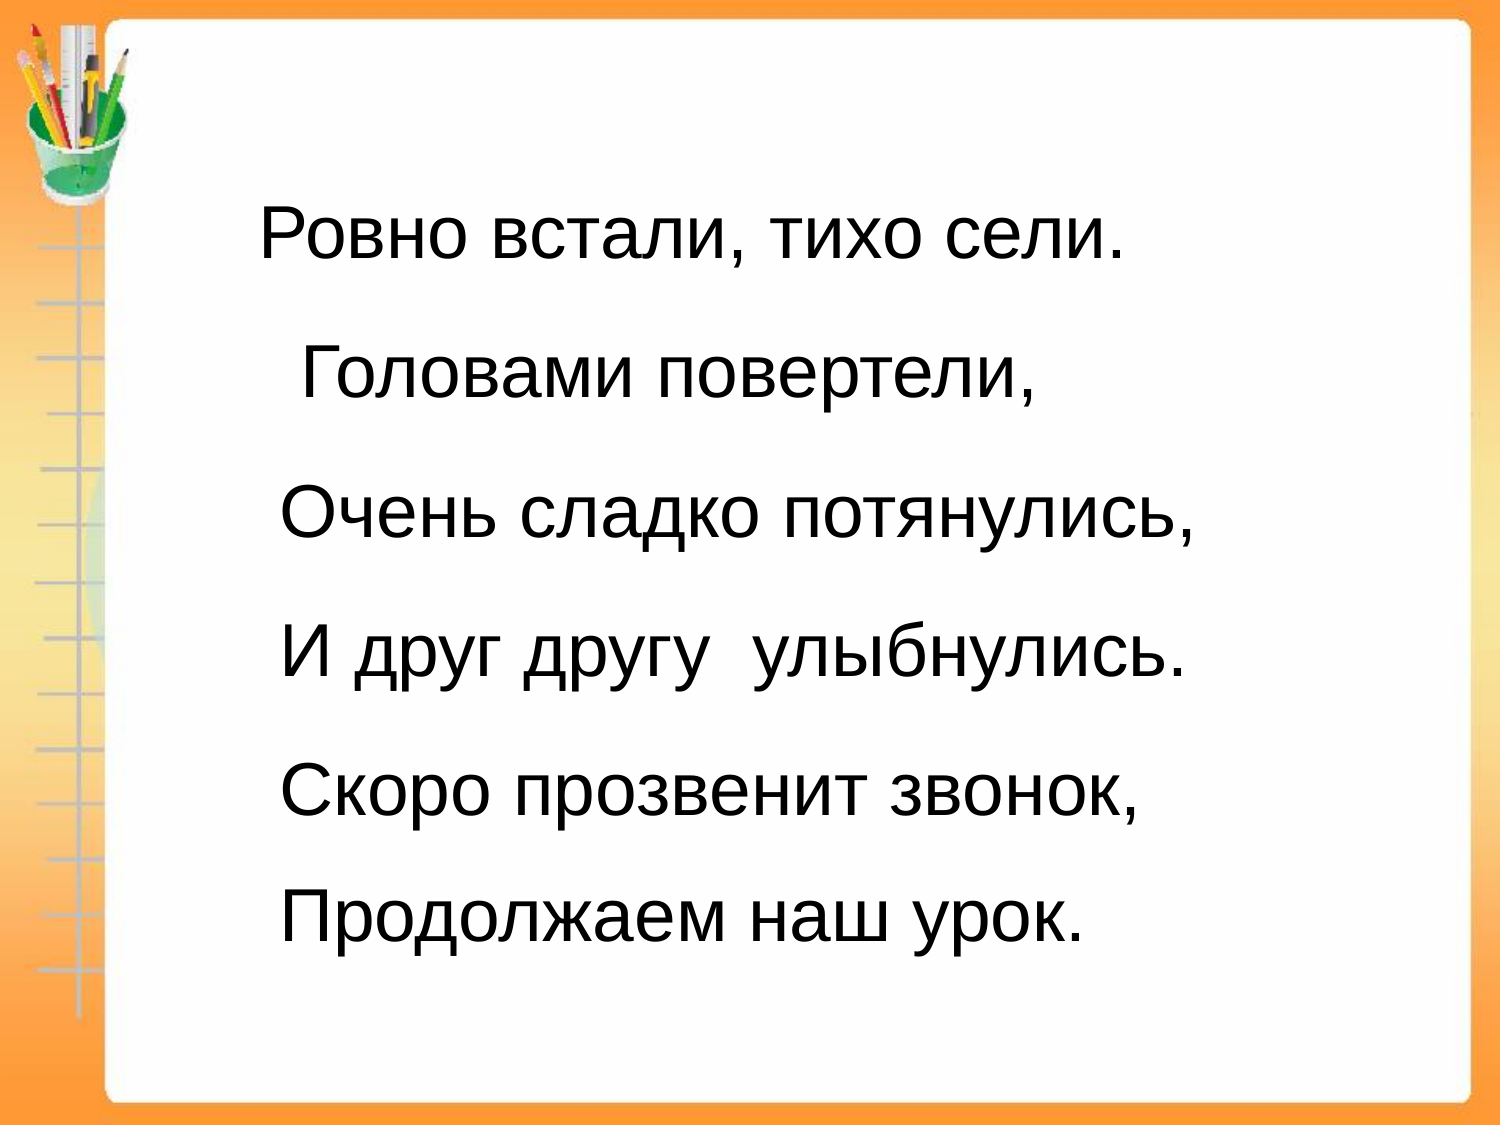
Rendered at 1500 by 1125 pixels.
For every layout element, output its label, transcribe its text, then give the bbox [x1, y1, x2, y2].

list Ровно встали, тихо сели. Головами повертели, Очень сладко потянулись, И друг другу улыбнулись. Скоро прозвенит звонок, Продолжаем наш урок. [77, 162, 1428, 905]
picture [0, 0, 1500, 1125]
